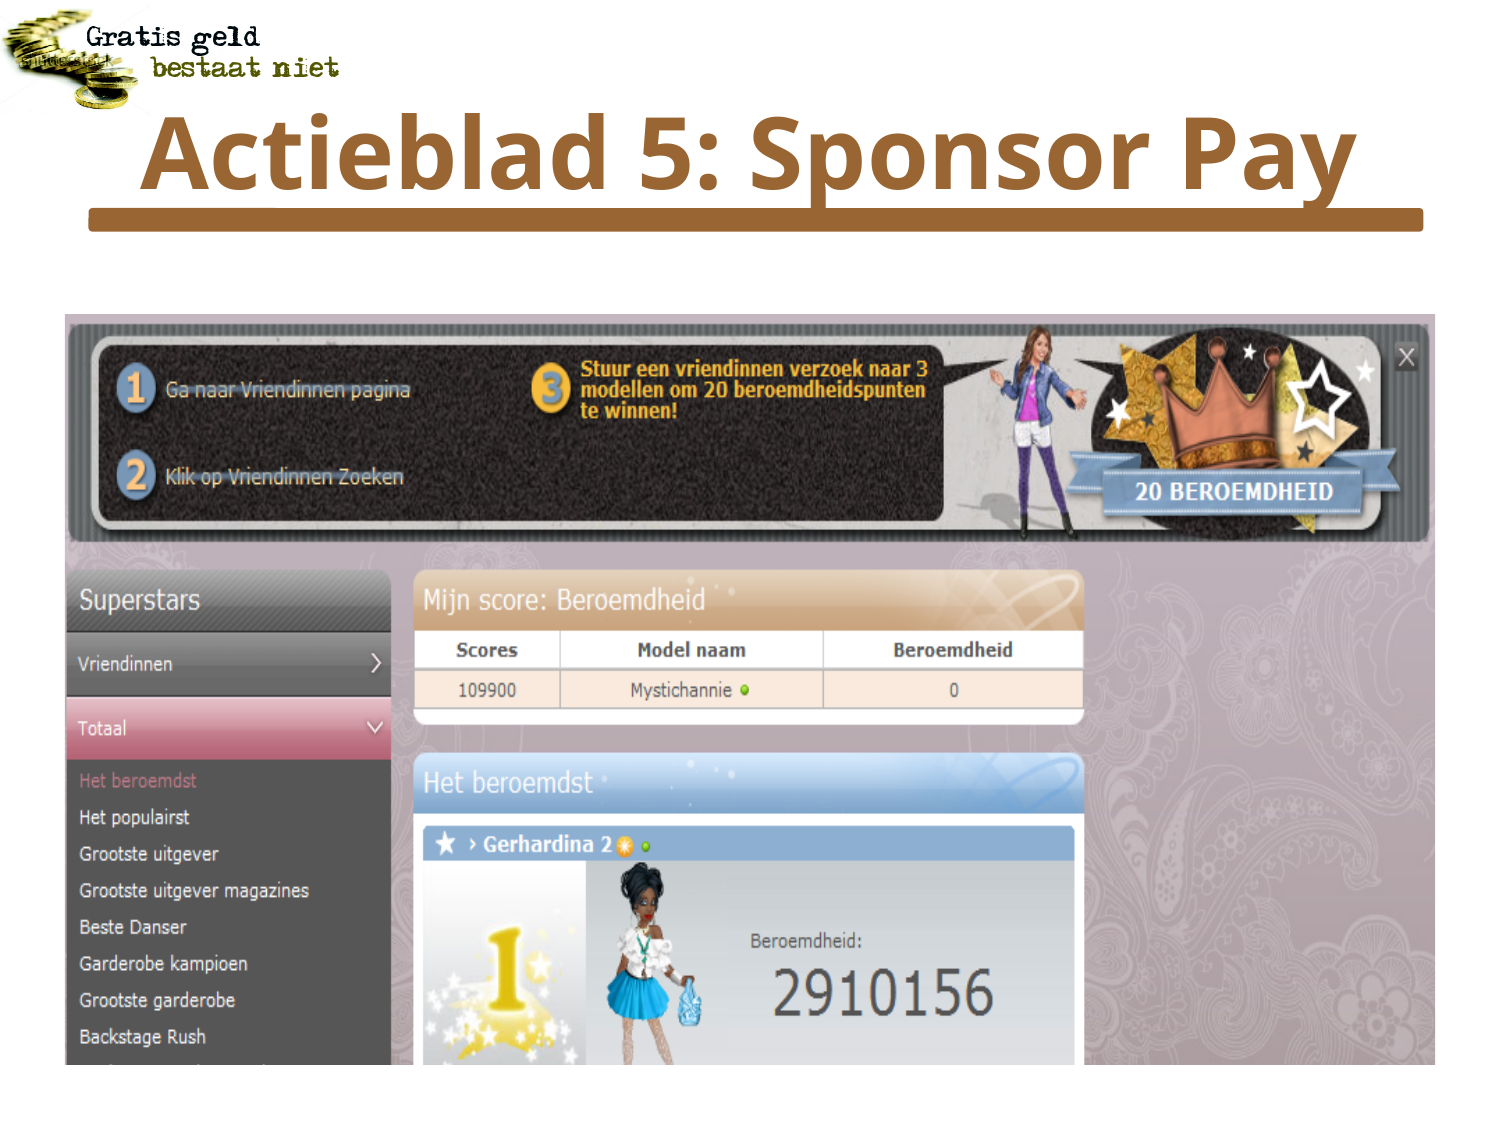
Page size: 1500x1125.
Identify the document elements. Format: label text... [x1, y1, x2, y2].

title Actieblad 5: Sponsor Pay [75, 56, 1425, 244]
picture [0, 3, 393, 150]
text_box [86, 205, 1426, 234]
picture [64, 314, 1436, 1065]
